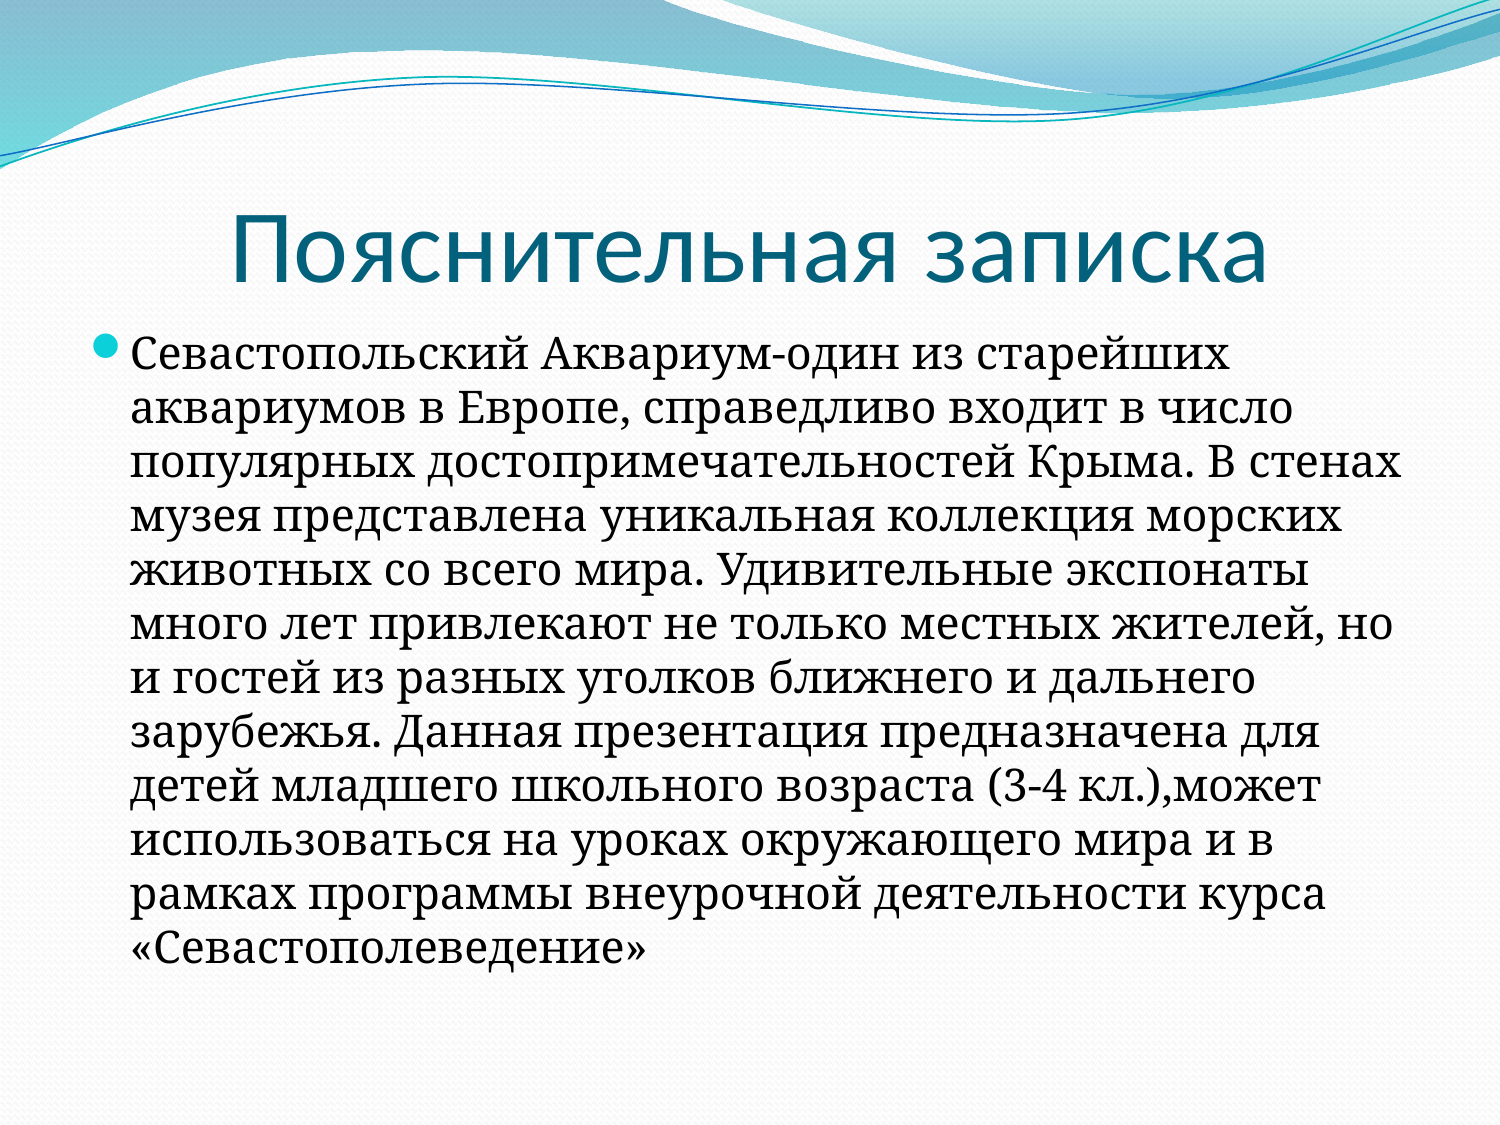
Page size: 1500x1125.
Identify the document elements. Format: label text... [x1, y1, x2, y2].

list Севастопольский Аквариум-один из старейших аквариумов в Европе, справедливо входит в число популярных достопримечательностей Крыма. В стенах музея представлена уникальная коллекция морских животных со всего мира. Удивительные экспонаты много лет привлекают не только местных жителей, но и гостей из разных уголков ближнего и дальнего зарубежья. Данная презентация предназначена для детей младшего школьного возраста (3-4 кл.),может использоваться на уроках окружающего мира и в рамках программы внеурочной деятельности курса «Севастополеведение» [75, 317, 1425, 1038]
title Пояснительная записка [75, 115, 1425, 303]
